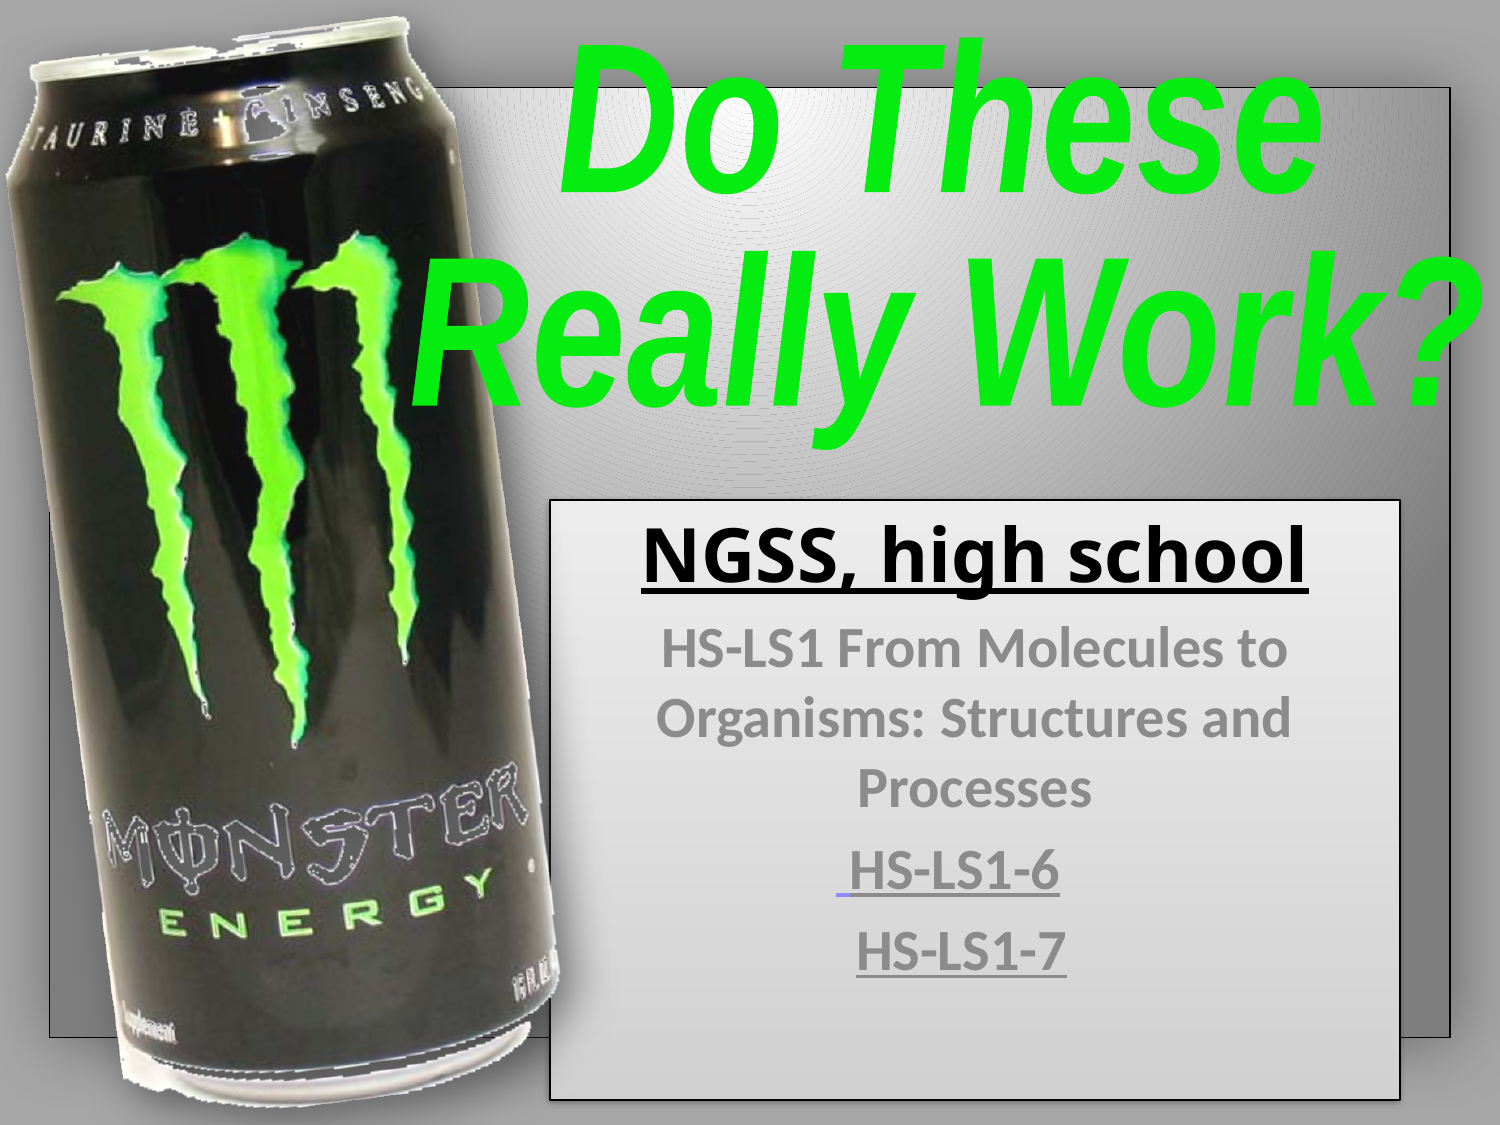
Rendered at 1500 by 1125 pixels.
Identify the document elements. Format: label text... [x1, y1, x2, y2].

picture [0, 11, 577, 1125]
subtitle NGSS, high school HS-LS1 From Molecules to Organisms: Structures and Processes HS-LS1-6 HS-LS1-7 [549, 499, 1401, 1101]
text_box [516, 87, 1451, 1038]
text_box [49, 676, 53, 1038]
